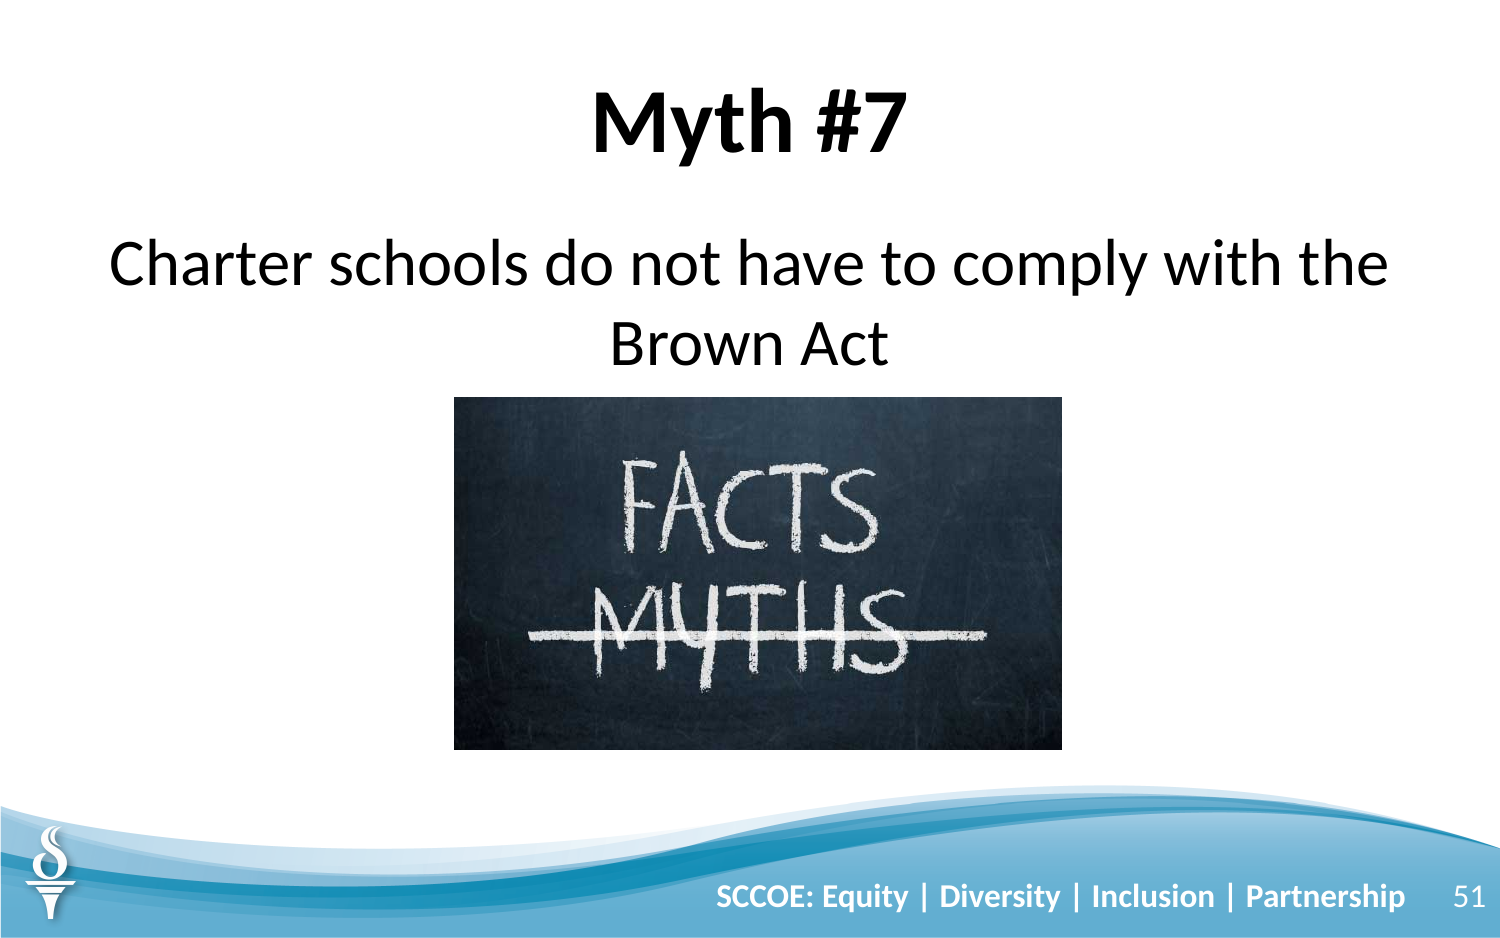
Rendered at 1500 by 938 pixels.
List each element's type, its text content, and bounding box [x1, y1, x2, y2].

list Charter schools do not have to comply with the Brown Act [75, 218, 1425, 730]
picture [0, 0, 1500, 938]
slide_number 51 [1425, 868, 1487, 919]
title Myth #7 [75, 37, 1425, 194]
footer SCCOE: Equity | Diversity | Inclusion | Partnership [705, 868, 1425, 919]
